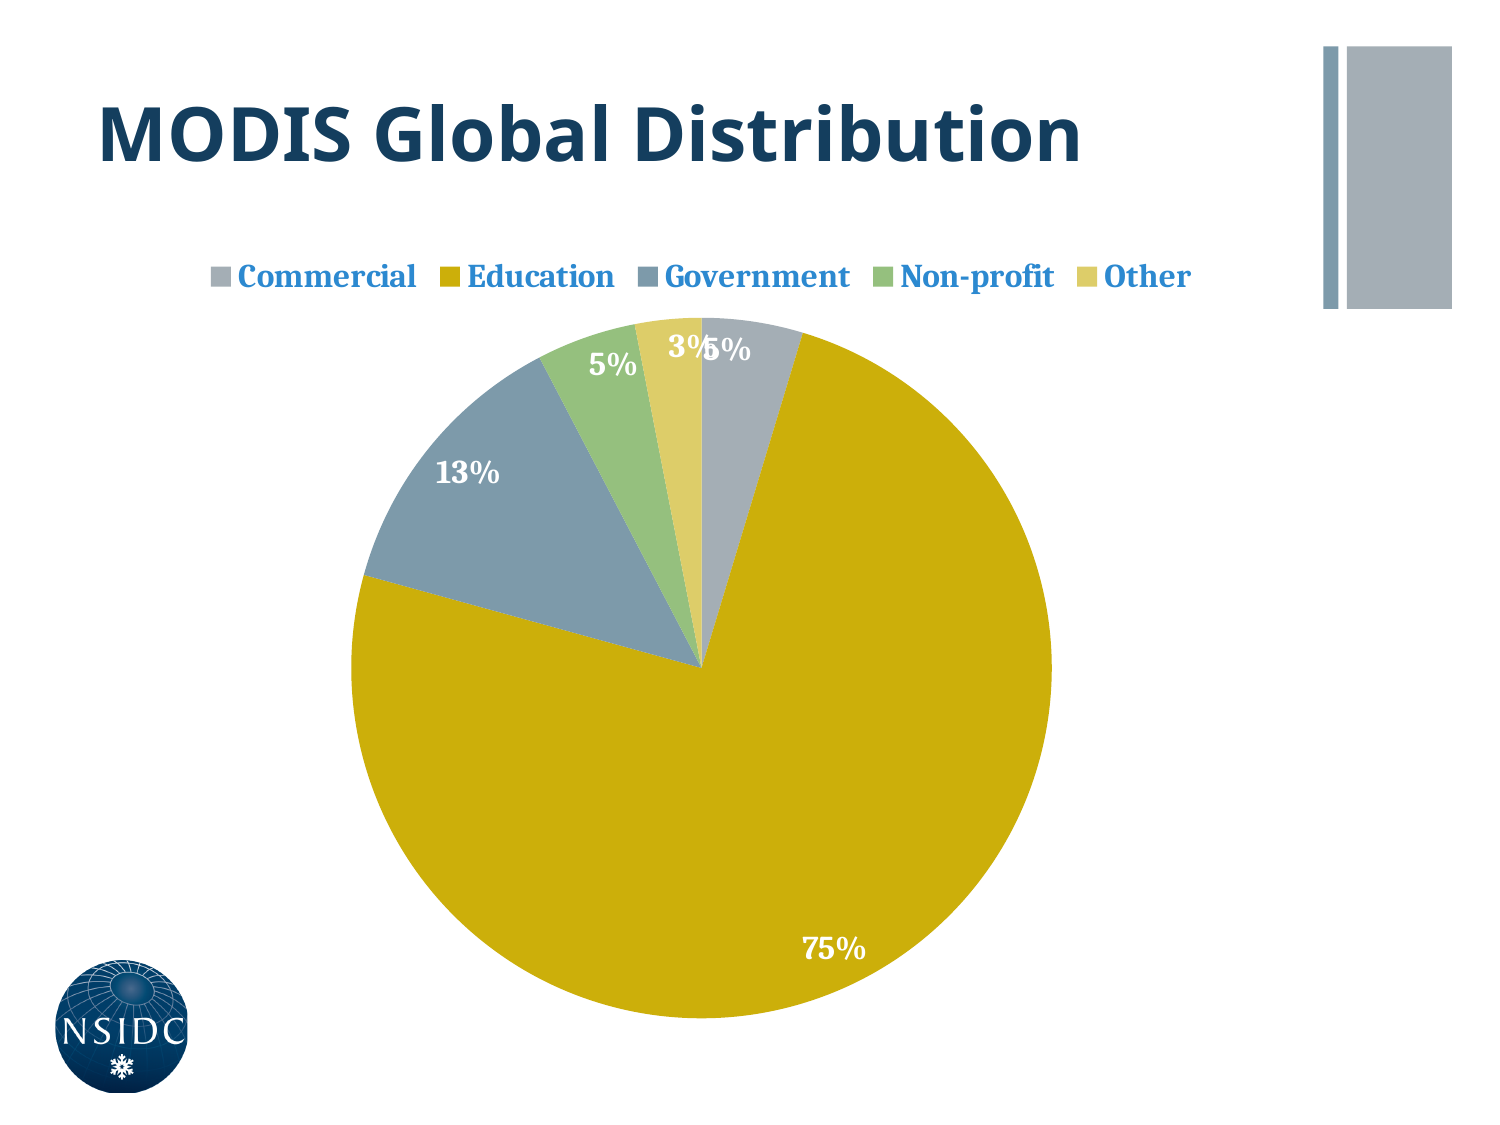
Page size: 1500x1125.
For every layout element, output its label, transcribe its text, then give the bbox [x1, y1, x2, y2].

chart [81, 239, 1322, 1035]
title MODIS Global Distribution [81, 79, 1322, 238]
